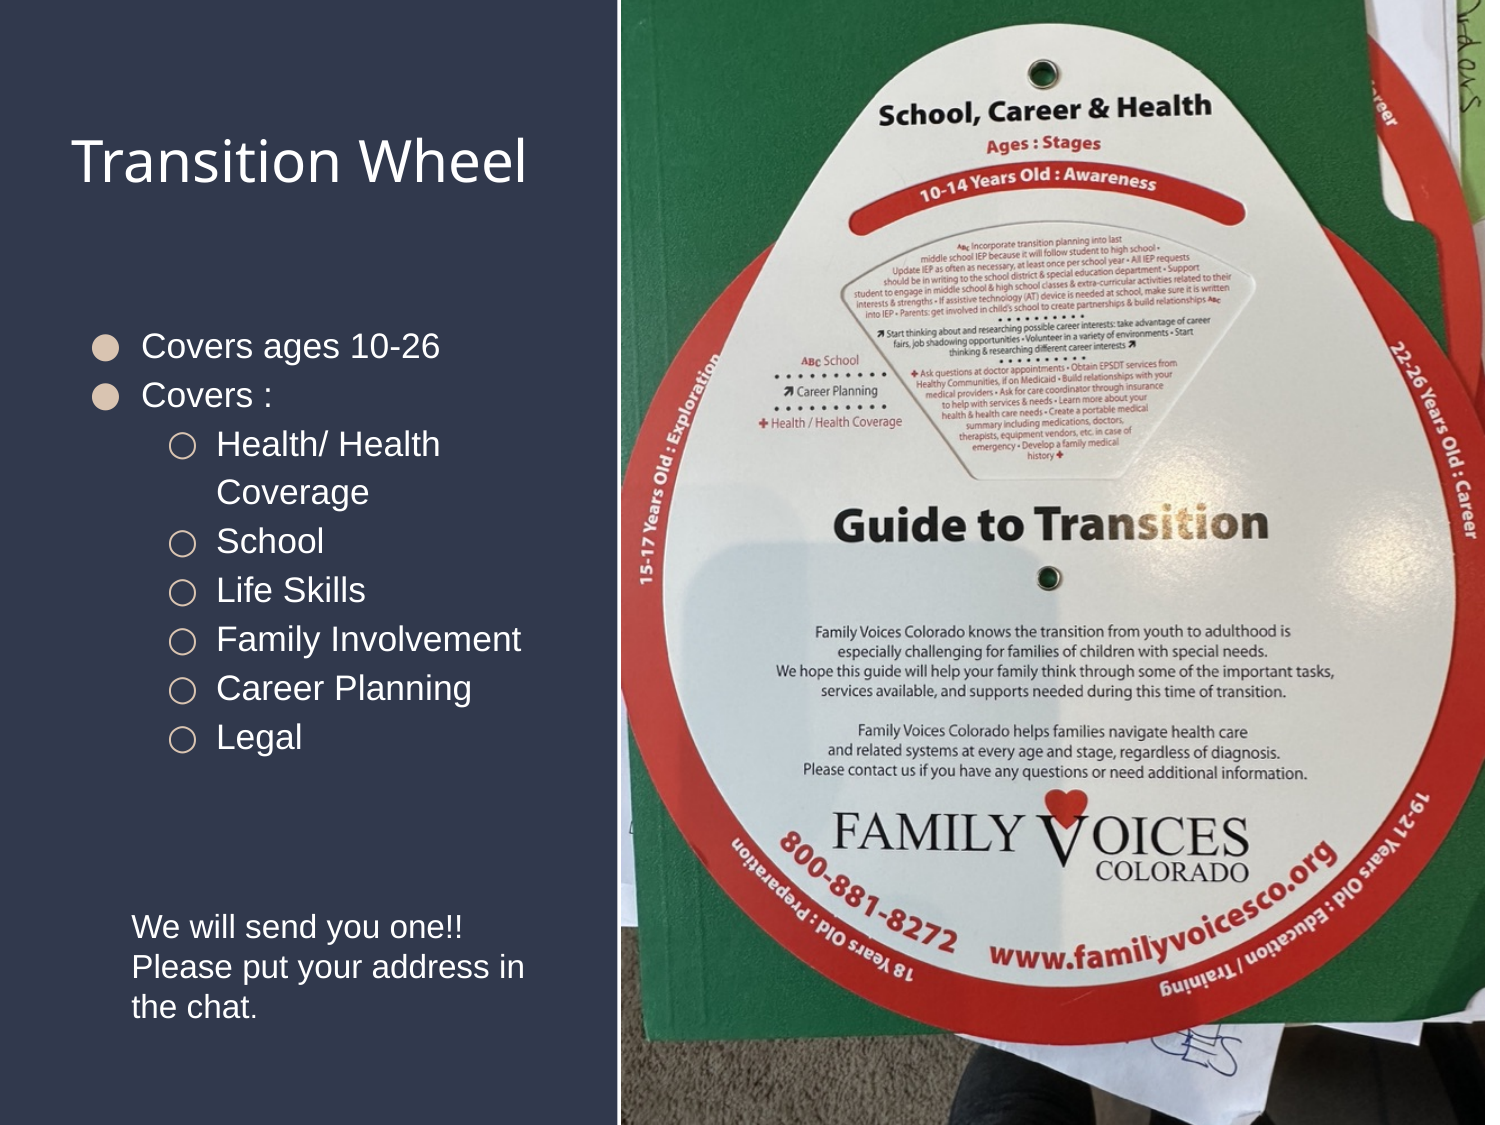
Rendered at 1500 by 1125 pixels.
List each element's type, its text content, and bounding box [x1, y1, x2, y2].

text_box We will send you one!! Please put your address in the chat. [15, 897, 573, 1033]
title Transition Wheel [51, 109, 565, 301]
picture [621, 0, 1485, 1125]
list Covers ages 10-26 Covers : Health/ Health Coverage School Life Skills Family Involvement Career Planning Legal [51, 301, 565, 804]
